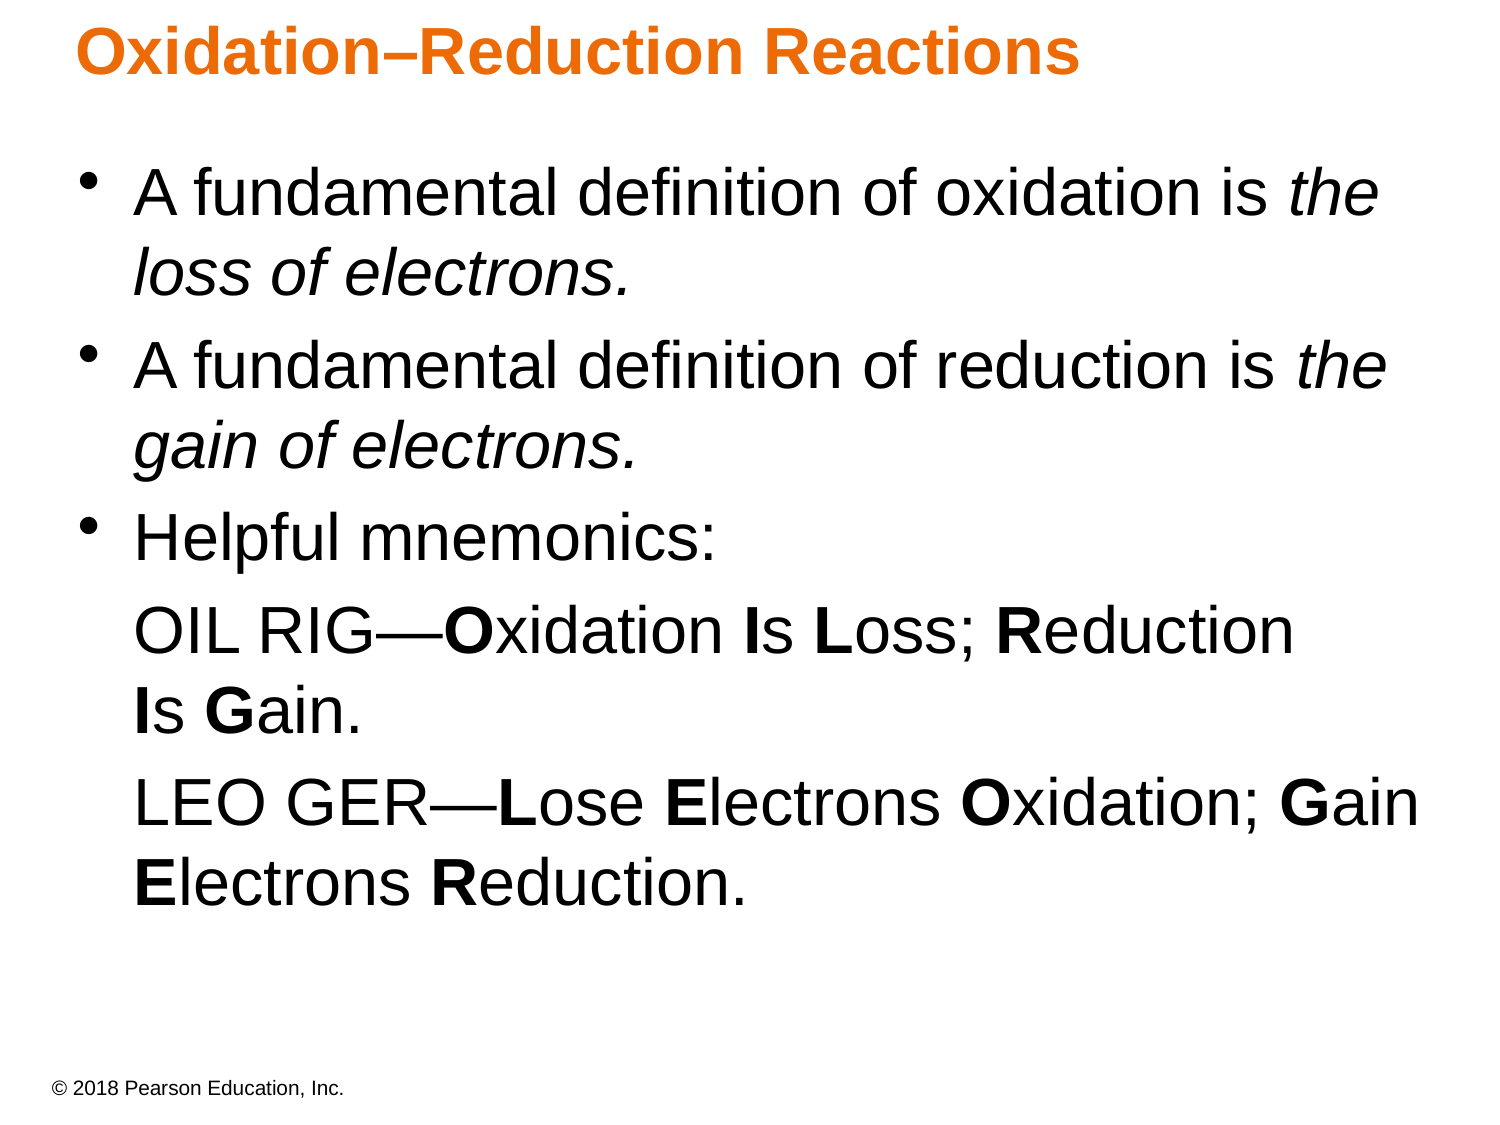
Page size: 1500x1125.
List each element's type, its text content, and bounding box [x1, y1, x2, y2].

list A fundamental definition of oxidation is the loss of electrons. A fundamental definition of reduction is the gain of electrons. Helpful mnemonics: OIL RIG—Oxidation Is Loss; Reduction Is Gain. LEO GER—Lose Electrons Oxidation; Gain Electrons Reduction. [62, 141, 1475, 949]
title Oxidation–Reduction Reactions [0, 0, 1500, 203]
